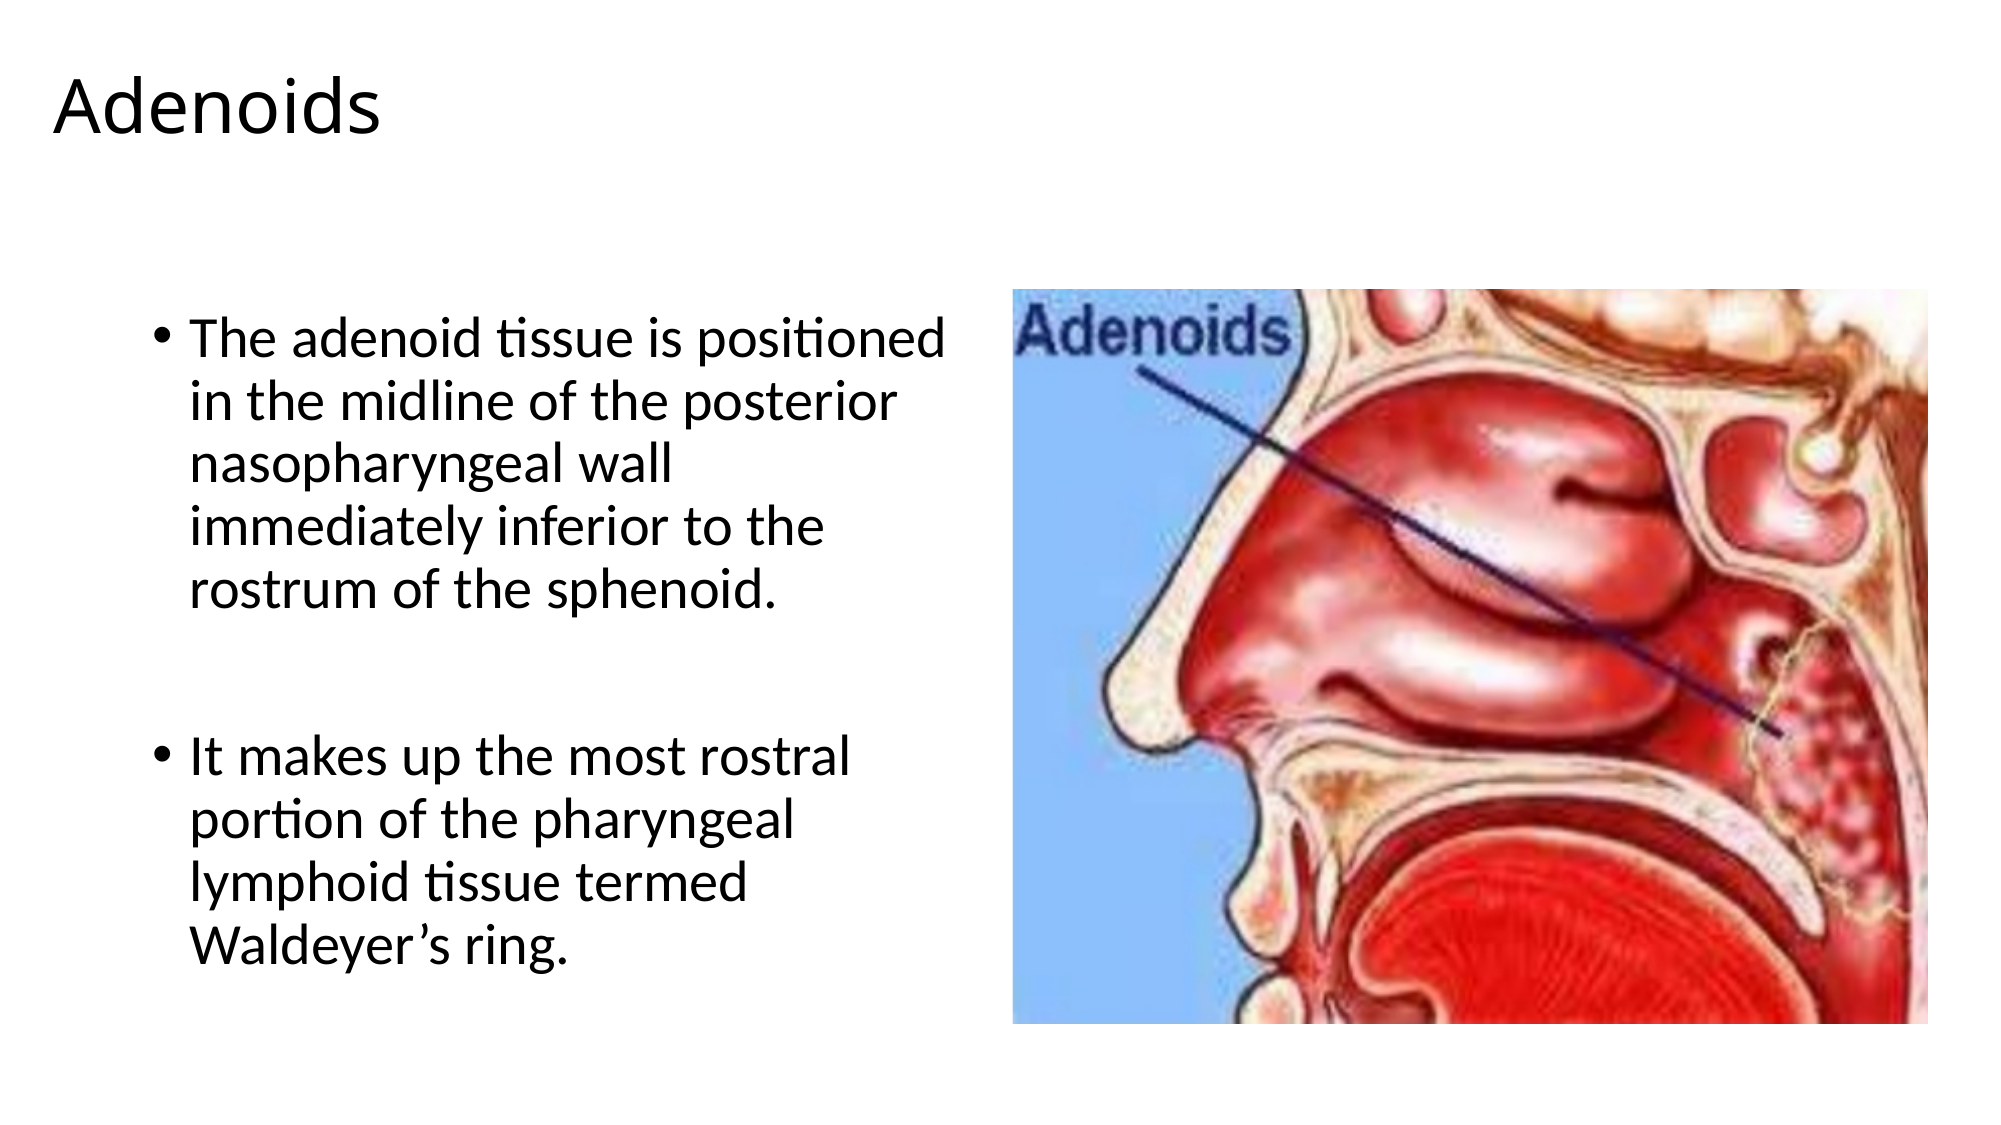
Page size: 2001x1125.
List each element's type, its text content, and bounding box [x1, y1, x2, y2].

list The adenoid tissue is positioned in the midline of the posterior nasopharyngeal wall immediately inferior to the rostrum of the sphenoid. It makes up the most rostral portion of the pharyngeal lymphoid tissue termed Waldeyer’s ring. [137, 299, 988, 1014]
picture [1012, 289, 1928, 1024]
title Adenoids [38, 16, 1764, 203]
